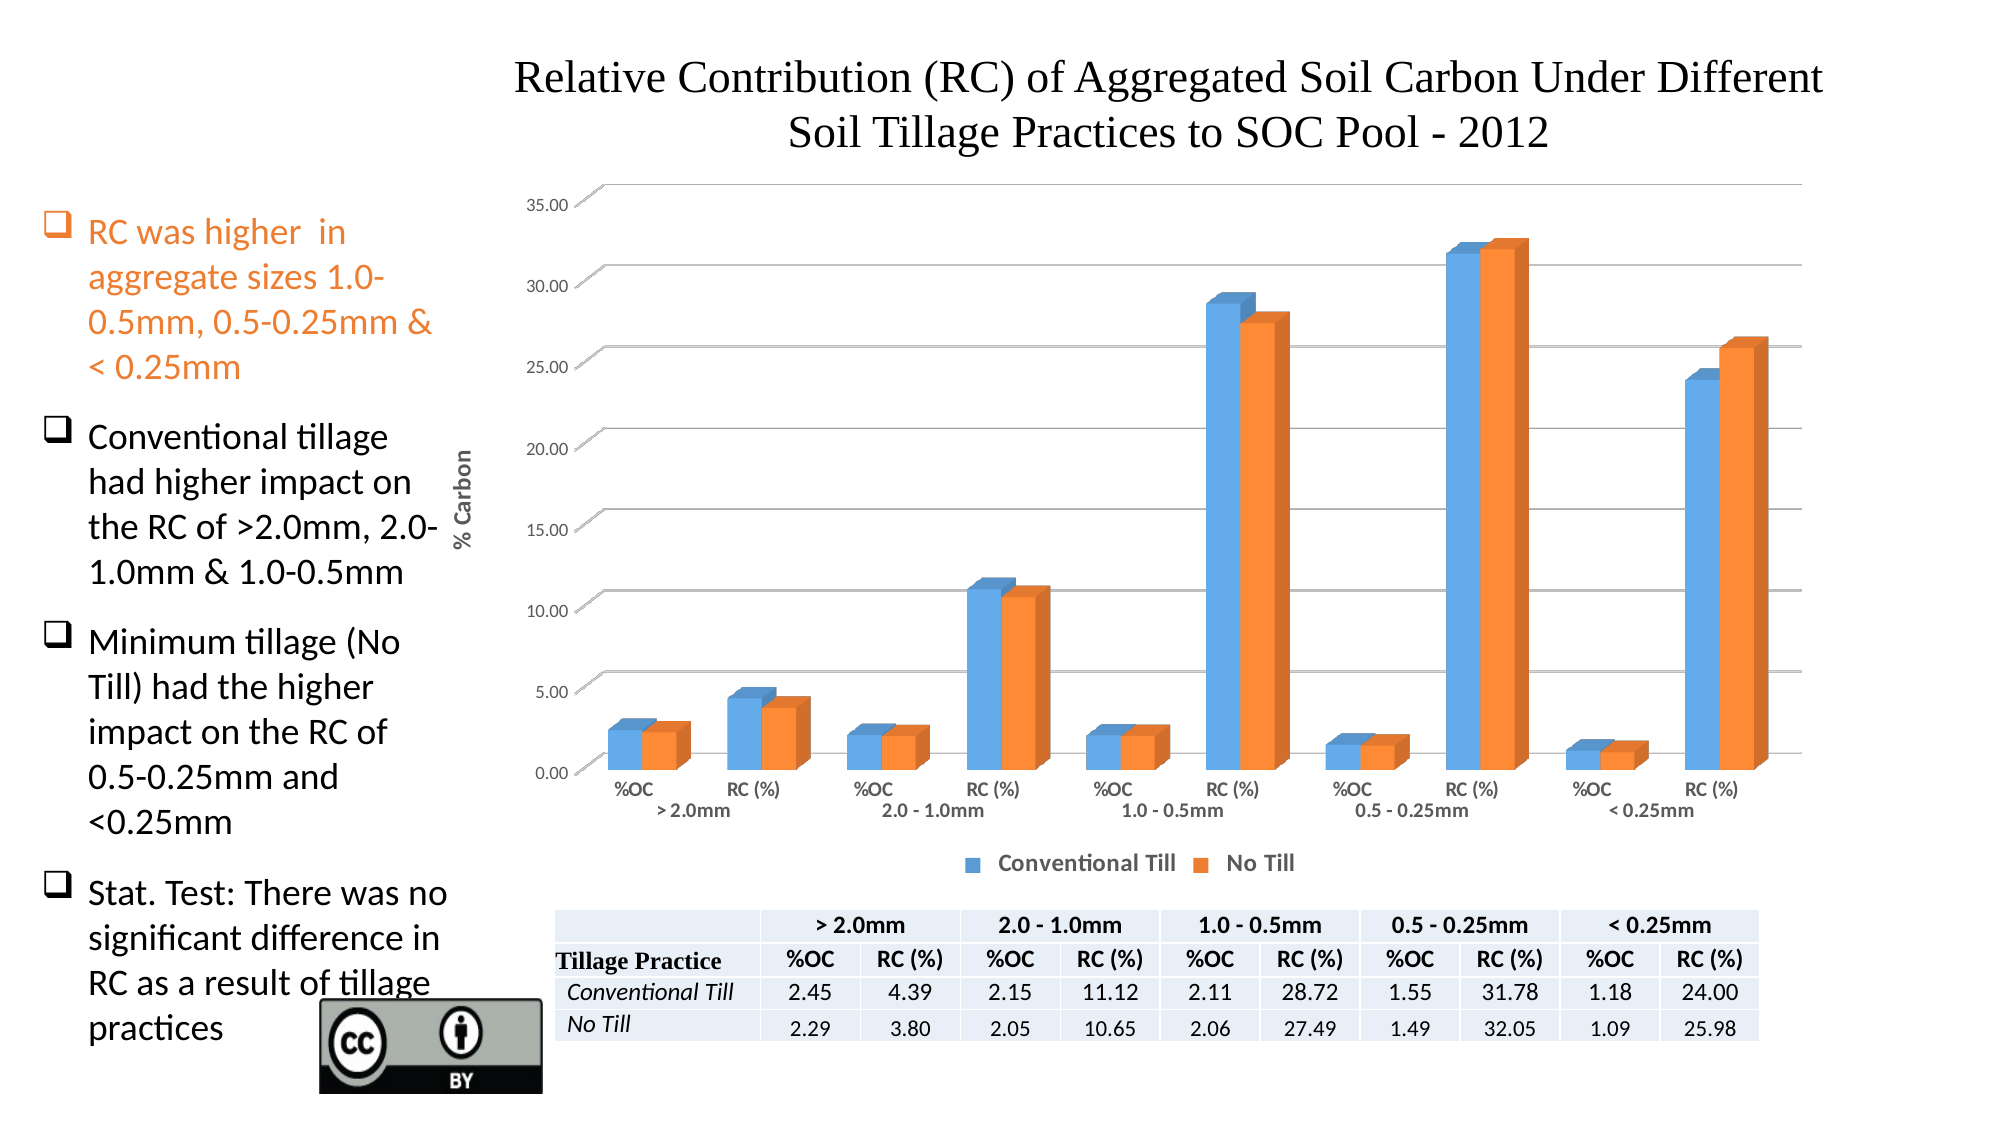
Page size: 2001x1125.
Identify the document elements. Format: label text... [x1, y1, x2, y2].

table_cell 2.11 [1161, 978, 1259, 1009]
table_cell 2.05 [961, 1010, 1060, 1041]
table_cell %OC [1561, 944, 1659, 976]
picture [319, 998, 543, 1094]
table_cell Tillage Practice [555, 944, 760, 976]
table_cell 1.55 [1361, 978, 1459, 1009]
table_cell %OC [1361, 944, 1459, 976]
table_cell Conventional Till [555, 978, 760, 1009]
table_header 1.0 - 0.5mm [1161, 910, 1359, 942]
table_cell No Till [555, 1010, 760, 1041]
table_header > 2.0mm [761, 910, 960, 942]
table_header 2.0 - 1.0mm [961, 910, 1159, 942]
table_cell 32.05 [1461, 1010, 1559, 1041]
chart [417, 170, 1844, 884]
table_cell 24.00 [1661, 978, 1759, 1009]
table_cell 2.15 [961, 978, 1060, 1009]
table_cell RC (%) [861, 944, 960, 976]
table_cell %OC [1161, 944, 1259, 976]
table_cell 2.29 [761, 1010, 860, 1041]
table_cell 2.06 [1161, 1010, 1259, 1041]
table_cell 1.49 [1361, 1010, 1459, 1041]
table_cell 3.80 [861, 1010, 960, 1041]
text_box RC was higher in aggregate sizes 1.0-0.5mm, 0.5-0.25mm & < 0.25mm Conventional tillage had higher impact on the RC of >2.0mm, 2.0-1.0mm & 1.0-0.5mm Minimum tillage (No Till) had the higher impact on the RC of 0.5-0.25mm and <0.25mm Stat. Test: There was no significant difference in RC as a result of tillage practices [26, 199, 465, 1055]
table_cell RC (%) [1661, 944, 1759, 976]
table_cell 1.18 [1561, 978, 1659, 1009]
table_header 0.5 - 0.25mm [1361, 910, 1559, 942]
table_cell 2.45 [761, 978, 860, 1009]
table_cell RC (%) [1061, 944, 1159, 976]
text_box Relative Contribution (RC) of Aggregated Soil Carbon Under Different Soil Tillage Practices to SOC Pool - 2012 [480, 39, 1858, 165]
table_header < 0.25mm [1561, 910, 1759, 942]
table_header [555, 910, 760, 942]
table_cell 10.65 [1061, 1010, 1159, 1041]
table_cell %OC [761, 944, 860, 976]
table_cell RC (%) [1461, 944, 1559, 976]
table_cell 31.78 [1461, 978, 1559, 1009]
table_cell 28.72 [1261, 978, 1359, 1009]
table_cell 1.09 [1561, 1010, 1659, 1041]
table_cell 4.39 [861, 978, 960, 1009]
table_cell RC (%) [1261, 944, 1359, 976]
table_cell %OC [961, 944, 1060, 976]
table_cell 27.49 [1261, 1010, 1359, 1041]
table_cell 25.98 [1661, 1010, 1759, 1041]
table_cell 11.12 [1061, 978, 1159, 1009]
